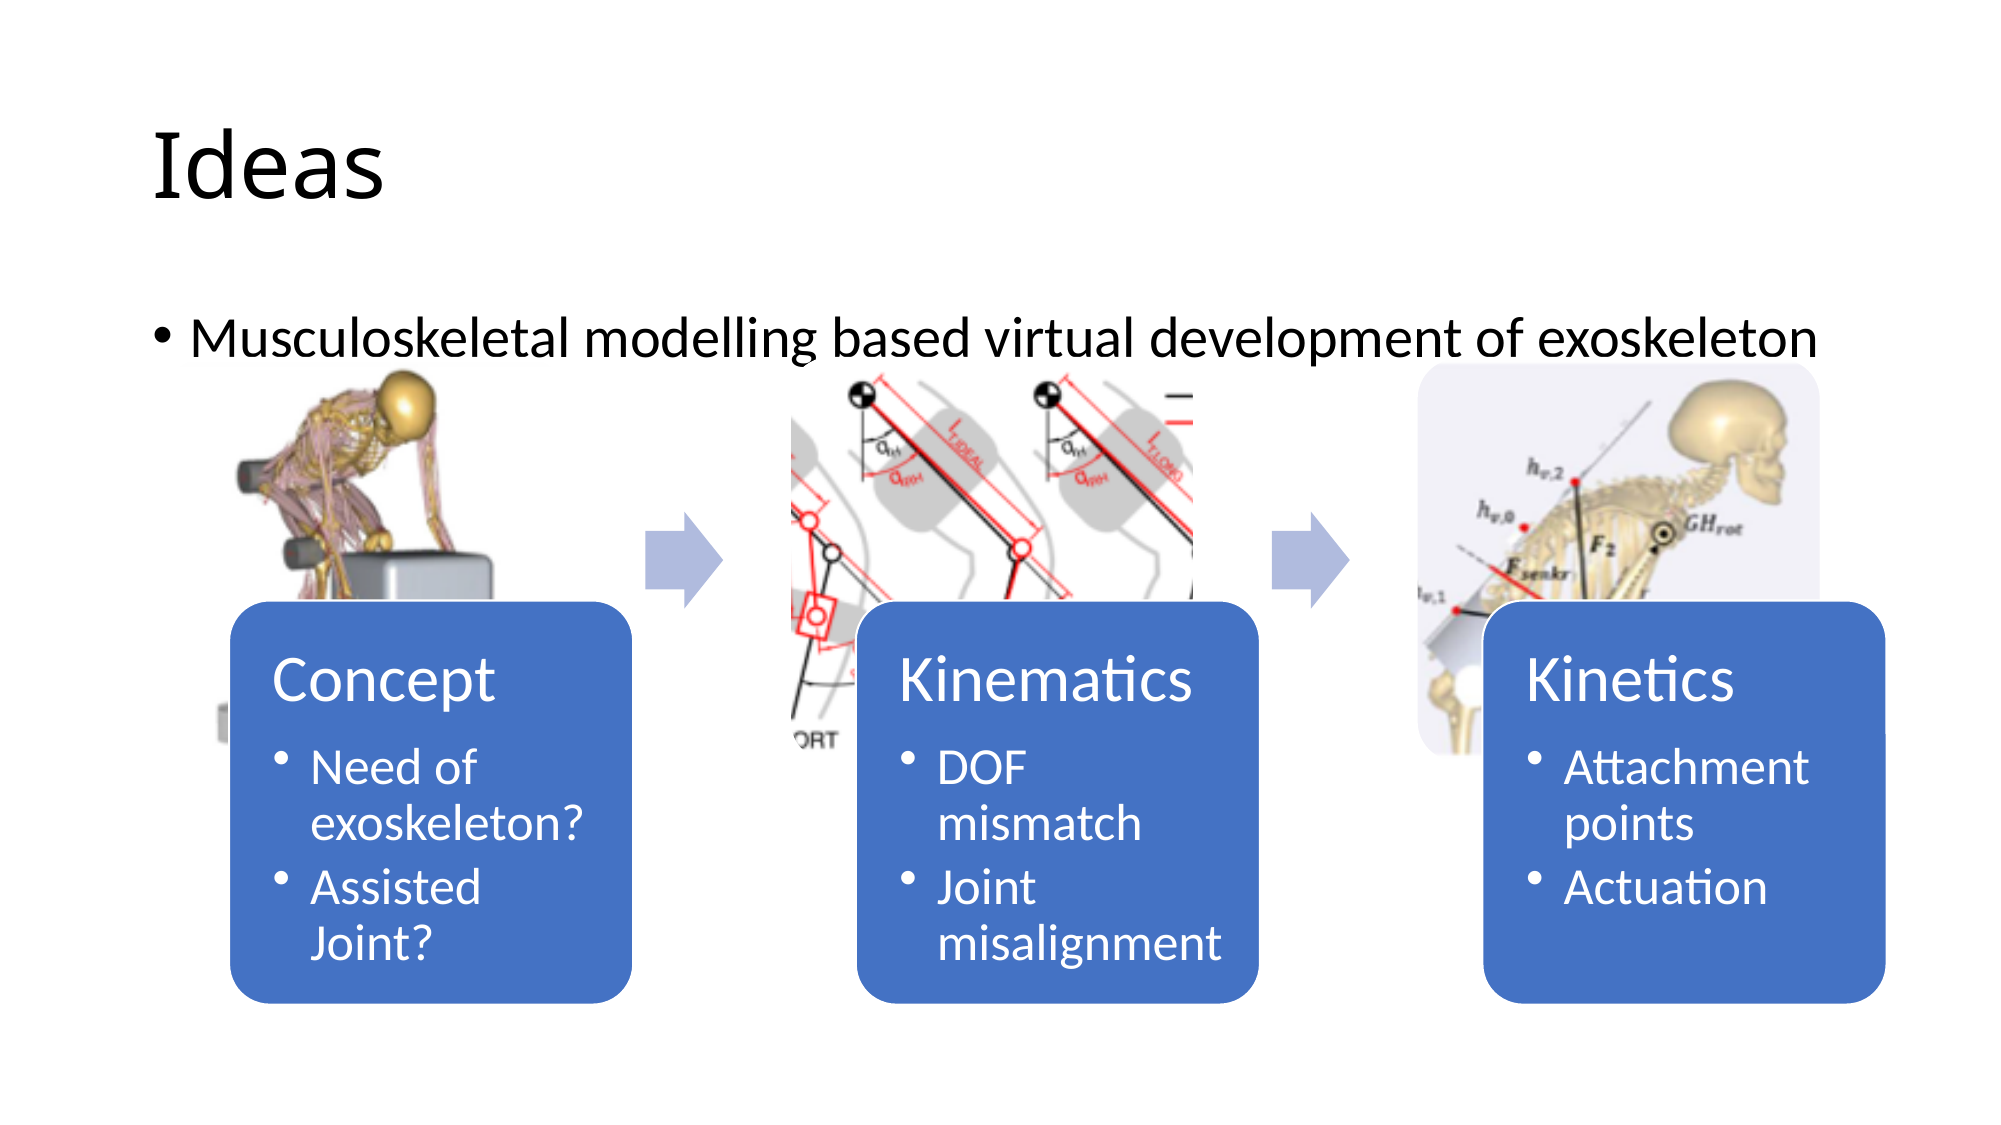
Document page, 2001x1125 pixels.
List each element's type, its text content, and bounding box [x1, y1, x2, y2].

list Musculoskeletal modelling based virtual development of exoskeleton [137, 299, 1863, 1014]
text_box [162, 324, 1888, 1039]
title Ideas [137, 59, 1863, 278]
